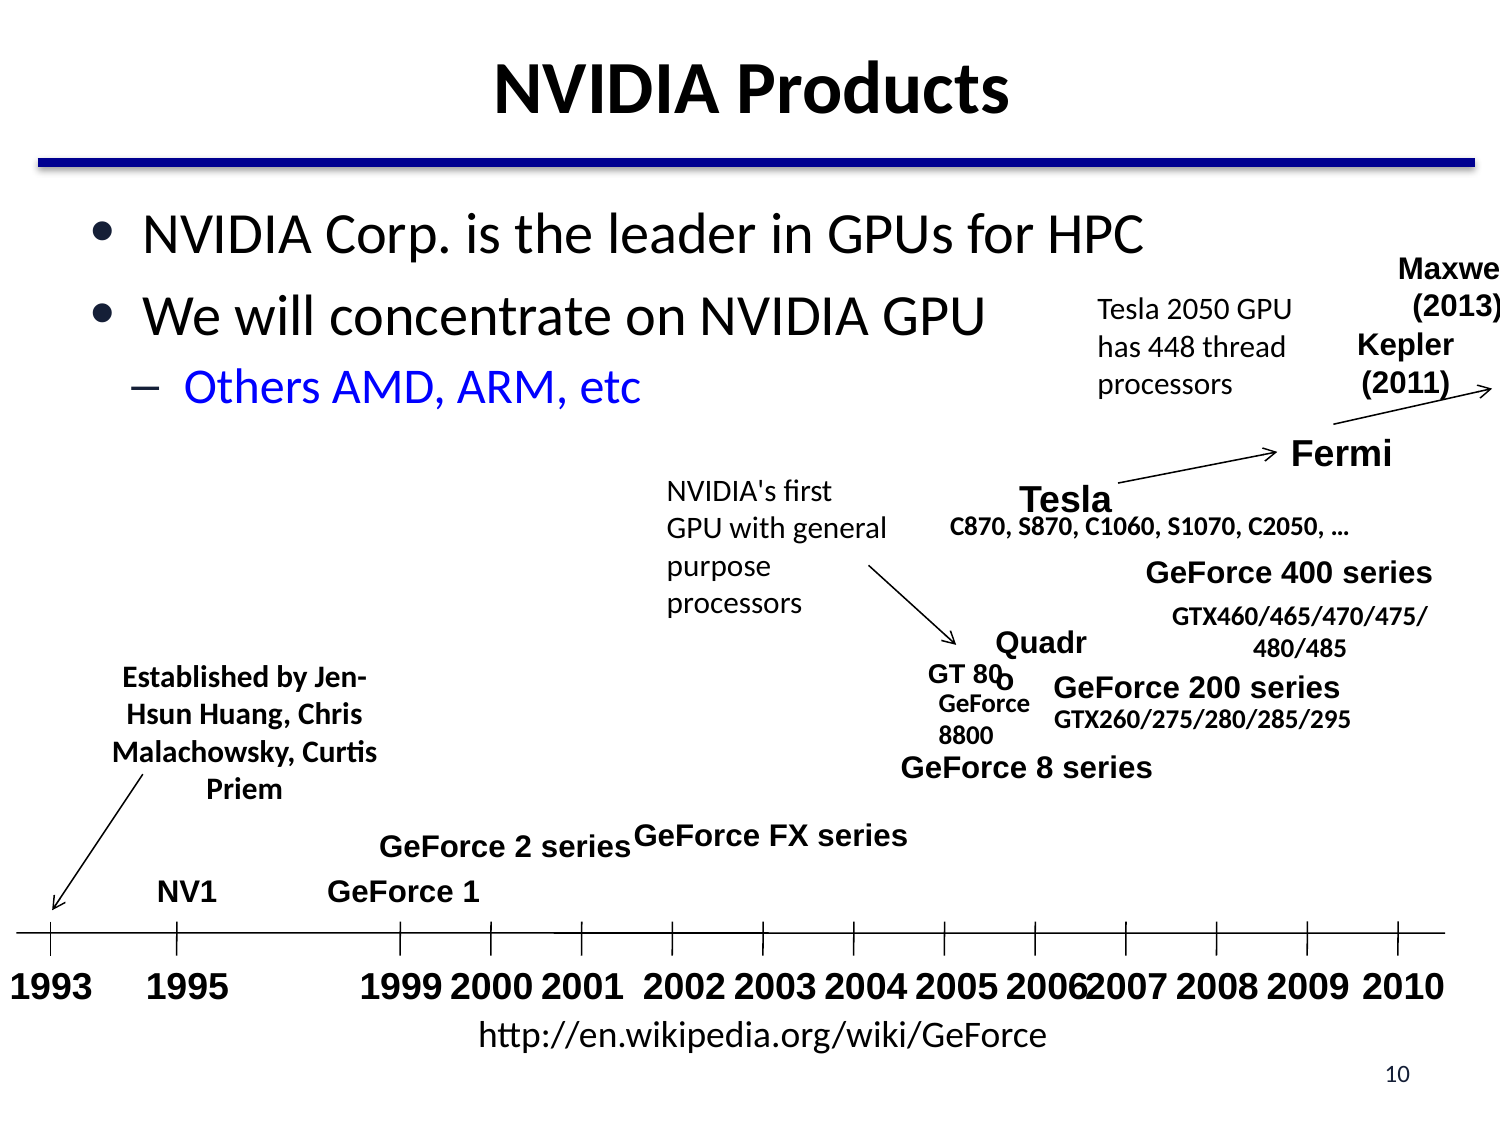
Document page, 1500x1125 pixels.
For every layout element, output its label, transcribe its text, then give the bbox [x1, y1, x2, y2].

list NVIDIA Corp. is the leader in GPUs for HPC We will concentrate on NVIDIA GPU Others AMD, ARM, etc [75, 187, 1475, 239]
slide_number 10 [1074, 1072, 1425, 1103]
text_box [0, 240, 1500, 1063]
title NVIDIA Products [77, 24, 1428, 143]
